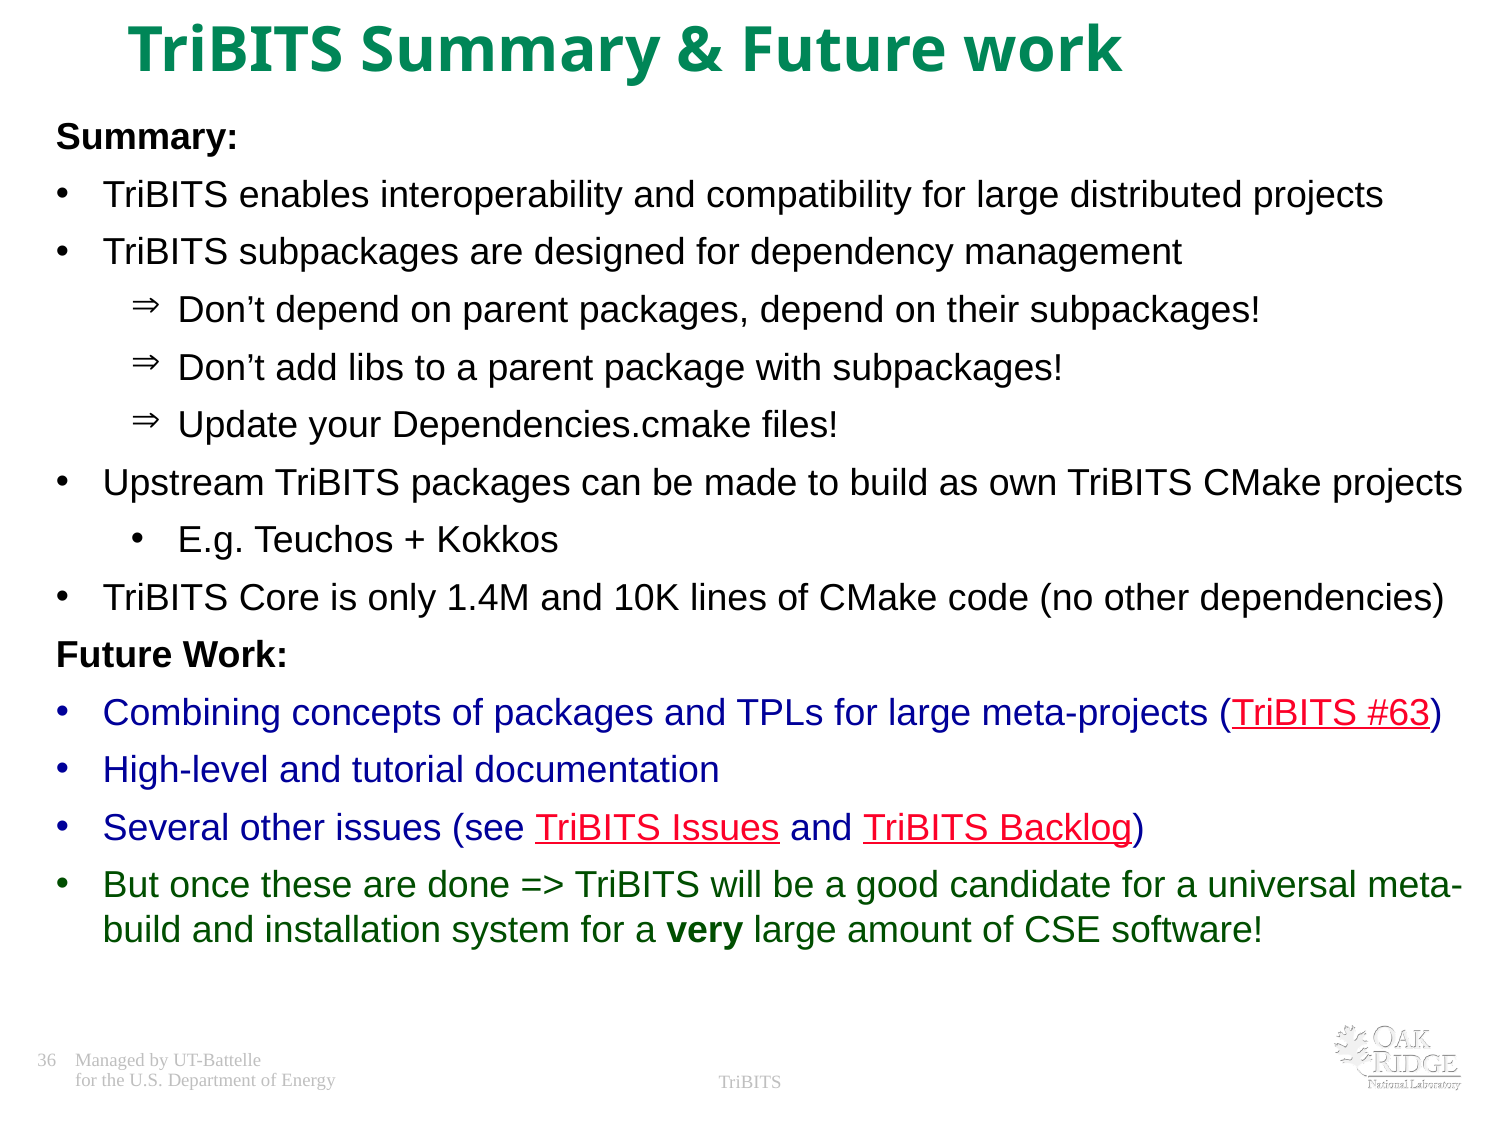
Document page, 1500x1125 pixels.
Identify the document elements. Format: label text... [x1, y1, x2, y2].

text_box Summary: TriBITS enables interoperability and compatibility for large distributed projects TriBITS subpackages are designed for dependency management Don’t depend on parent packages, depend on their subpackages! Don’t add libs to a parent package with subpackages! Update your Dependencies.cmake files! Upstream TriBITS packages can be made to build as own TriBITS CMake projects E.g. Teuchos + Kokkos TriBITS Core is only 1.4M and 10K lines of CMake code (no other dependencies) Future Work: Combining concepts of packages and TPLs for large meta-projects (TriBITS #63) High-level and tutorial documentation Several other issues (see TriBITS Issues and TriBITS Backlog) But once these are done => TriBITS will be a good candidate for a universal meta-build and installation system for a very large amount of CSE software! [12, 105, 1481, 958]
title TriBITS Summary & Future work [112, 14, 1388, 78]
picture [1325, 1019, 1472, 1095]
